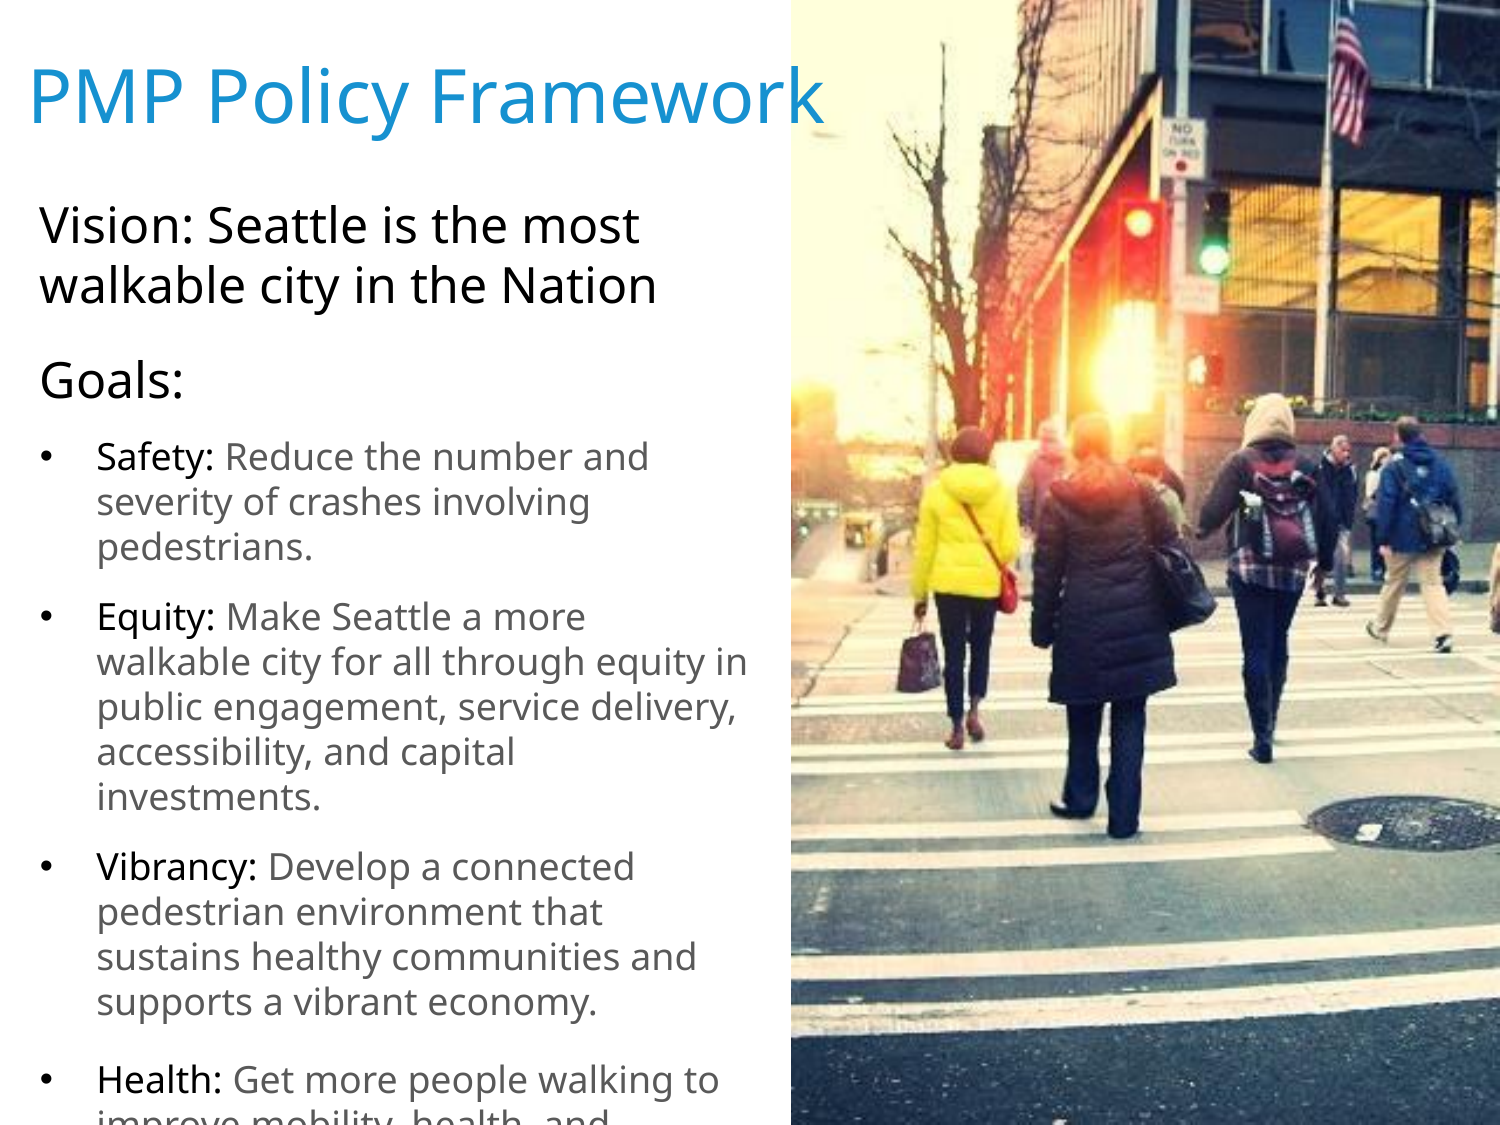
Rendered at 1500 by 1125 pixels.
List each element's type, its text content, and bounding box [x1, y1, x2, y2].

title PMP Policy Framework [12, 0, 787, 188]
picture [791, 0, 1500, 1125]
list Vision: Seattle is the most walkable city in the Nation Goals: Safety: Reduce the number and severity of crashes involving pedestrians. Equity: Make Seattle a more walkable city for all through equity in public engagement, service delivery, accessibility, and capital investments. Vibrancy: Develop a connected pedestrian environment that sustains healthy communities and supports a vibrant economy. Health: Get more people walking to improve mobility, health, and prevent disease. [24, 188, 766, 1120]
